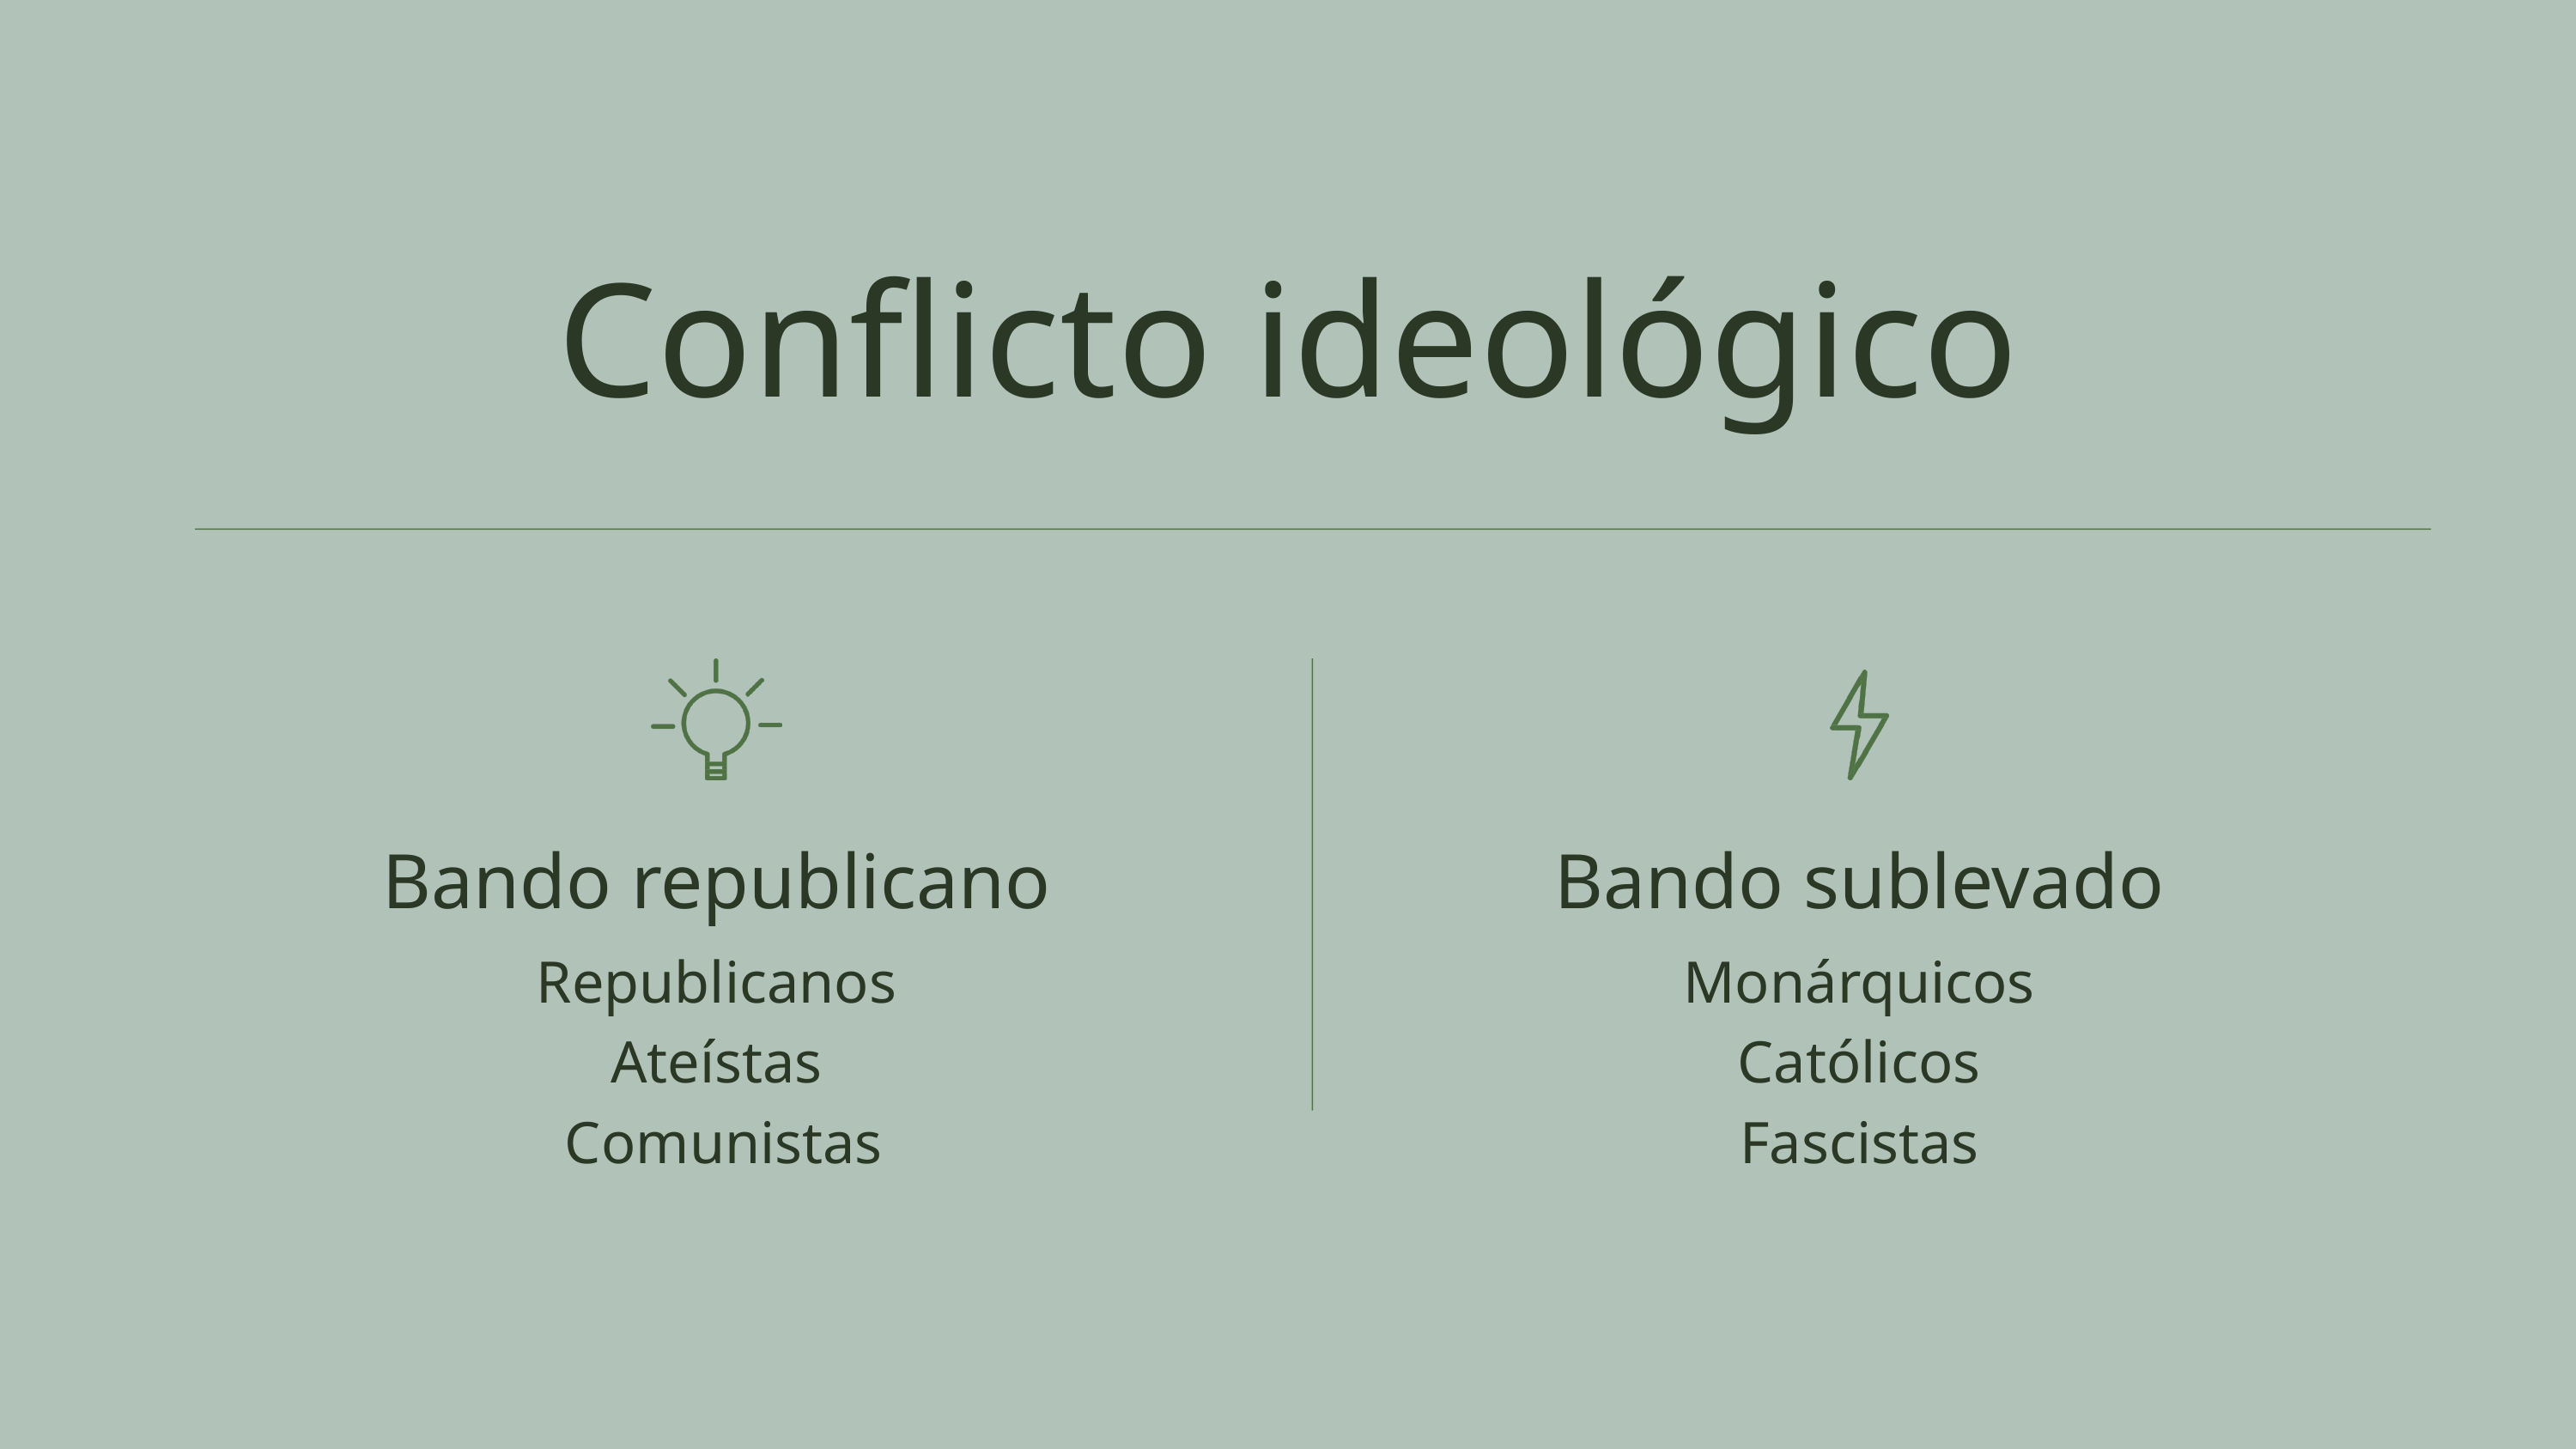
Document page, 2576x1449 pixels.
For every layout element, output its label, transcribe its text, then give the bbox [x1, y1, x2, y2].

text_box Conflicto ideológico [342, 239, 2234, 429]
picture [1829, 670, 1889, 780]
text_box Monárquicos Católicos Fascistas [1530, 934, 2189, 1175]
picture [651, 658, 782, 780]
text_box Bando sublevado [1440, 818, 2279, 925]
text_box Bando republicano [297, 818, 1136, 925]
text_box Republicanos Ateístas Comunistas [387, 934, 1046, 1175]
